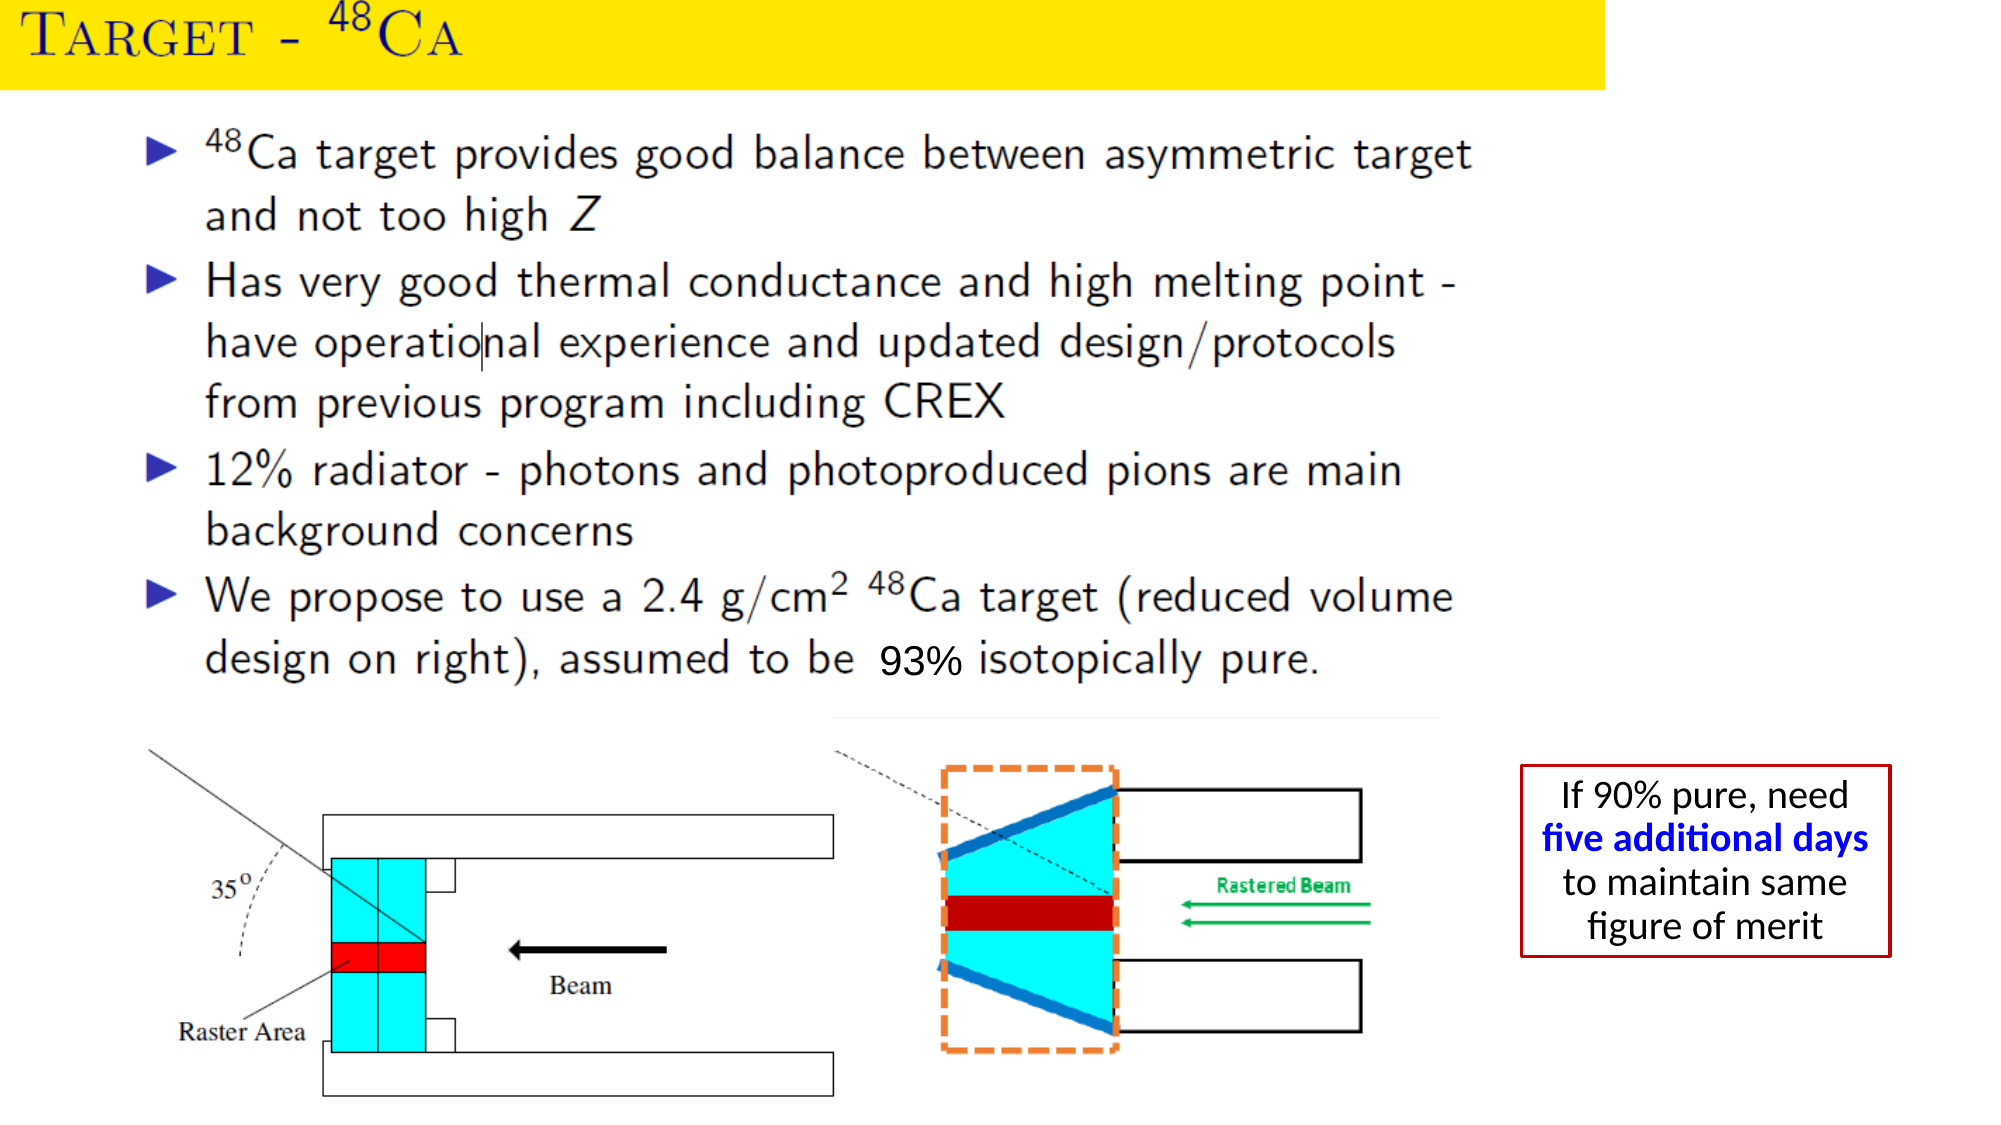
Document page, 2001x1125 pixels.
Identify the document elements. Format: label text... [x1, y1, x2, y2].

list If 90% pure, need five additional days to maintain same figure of merit [1606, 765, 1890, 957]
picture [0, 0, 1606, 1125]
